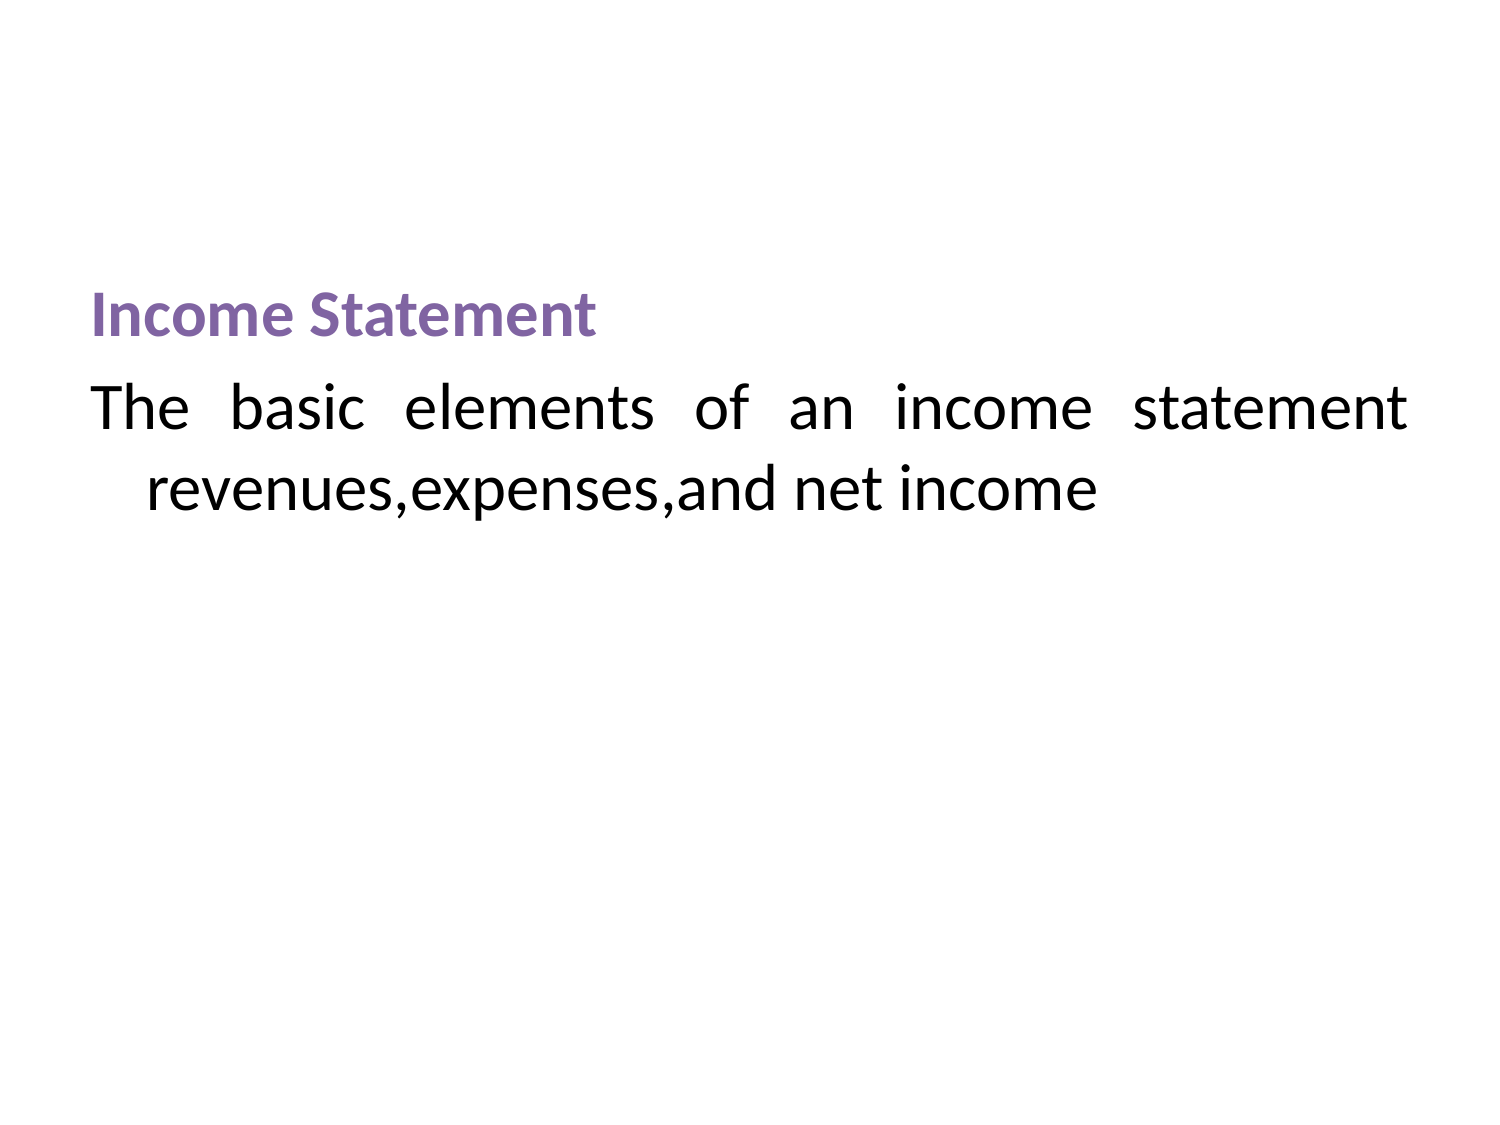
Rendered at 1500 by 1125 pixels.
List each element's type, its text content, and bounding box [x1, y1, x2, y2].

list Income Statement The basic elements of an income statement revenues,expenses,and net income [75, 262, 1425, 1005]
